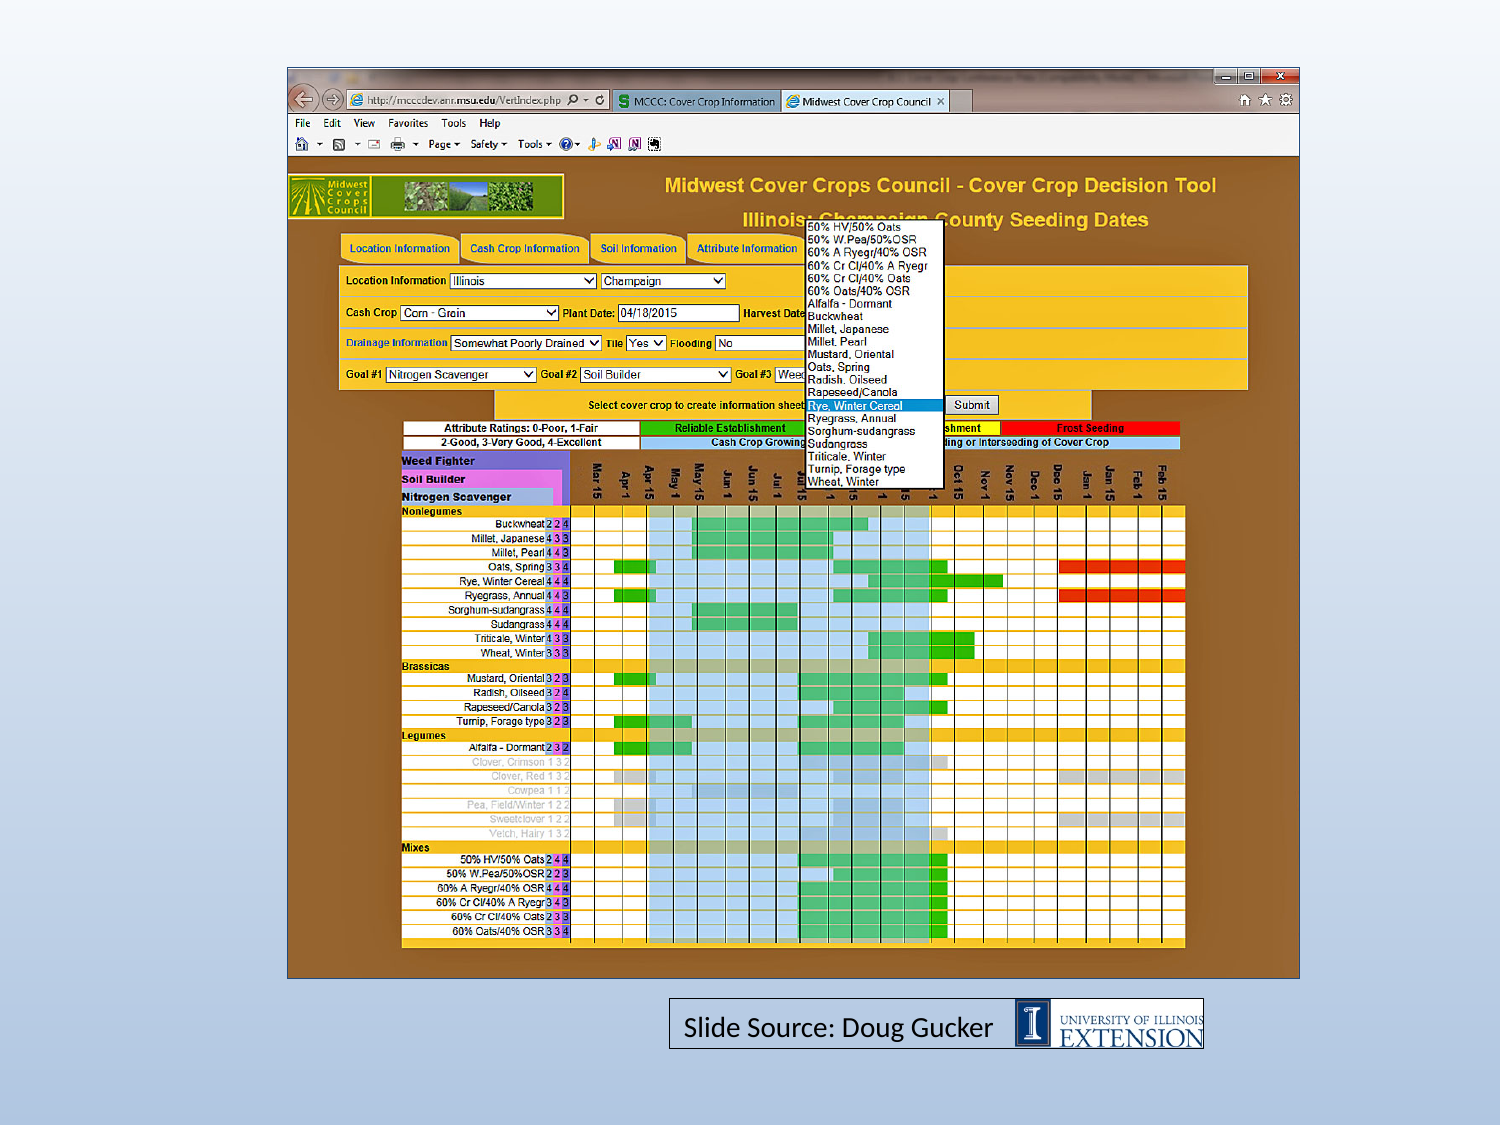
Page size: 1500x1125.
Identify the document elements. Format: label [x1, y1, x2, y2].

picture [287, 67, 1301, 979]
picture [1015, 999, 1204, 1047]
text_box [667, 996, 1205, 1050]
